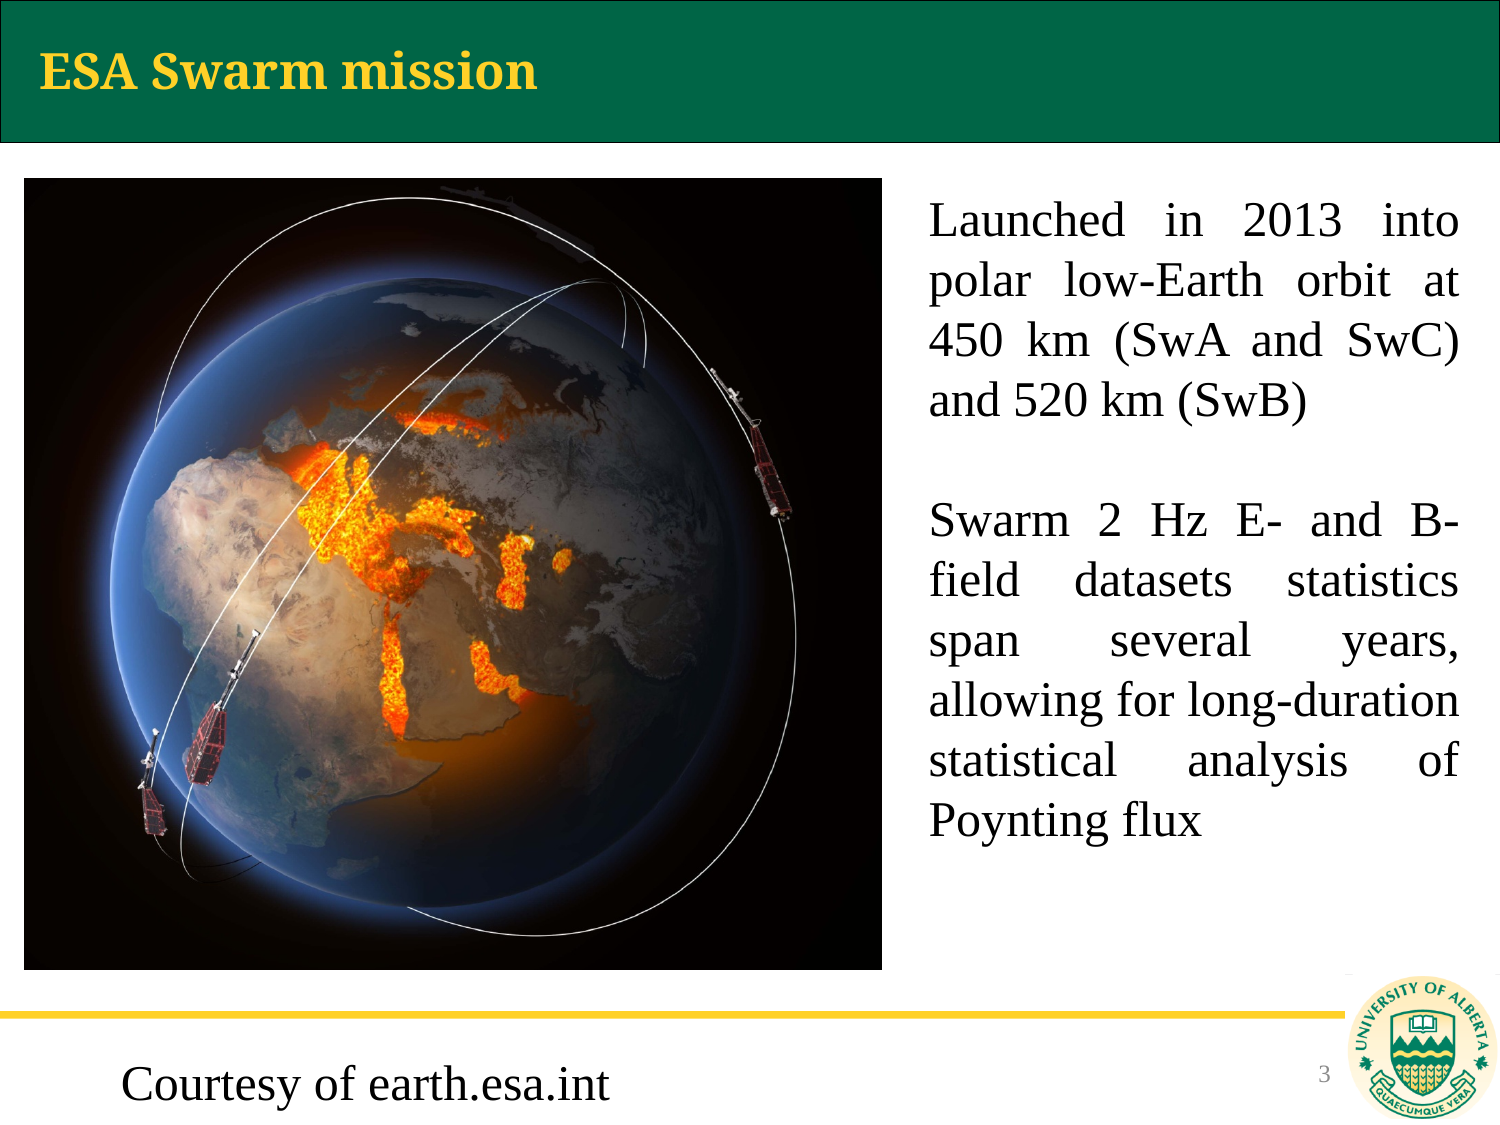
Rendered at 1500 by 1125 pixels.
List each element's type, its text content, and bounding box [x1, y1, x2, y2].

picture [24, 178, 882, 970]
text_box Launched in 2013 into polar low-Earth orbit at 450 km (SwA and SwC) and 520 km (SwB) Swarm 2 Hz E- and B-field datasets statistics span several years, allowing for long-duration statistical analysis of Poynting flux [913, 178, 1475, 914]
text_box Courtesy of earth.esa.int [106, 1042, 737, 1118]
slide_number 3 [995, 1042, 1346, 1103]
title ESA Swarm mission [24, 12, 1476, 138]
picture [1345, 974, 1500, 1119]
